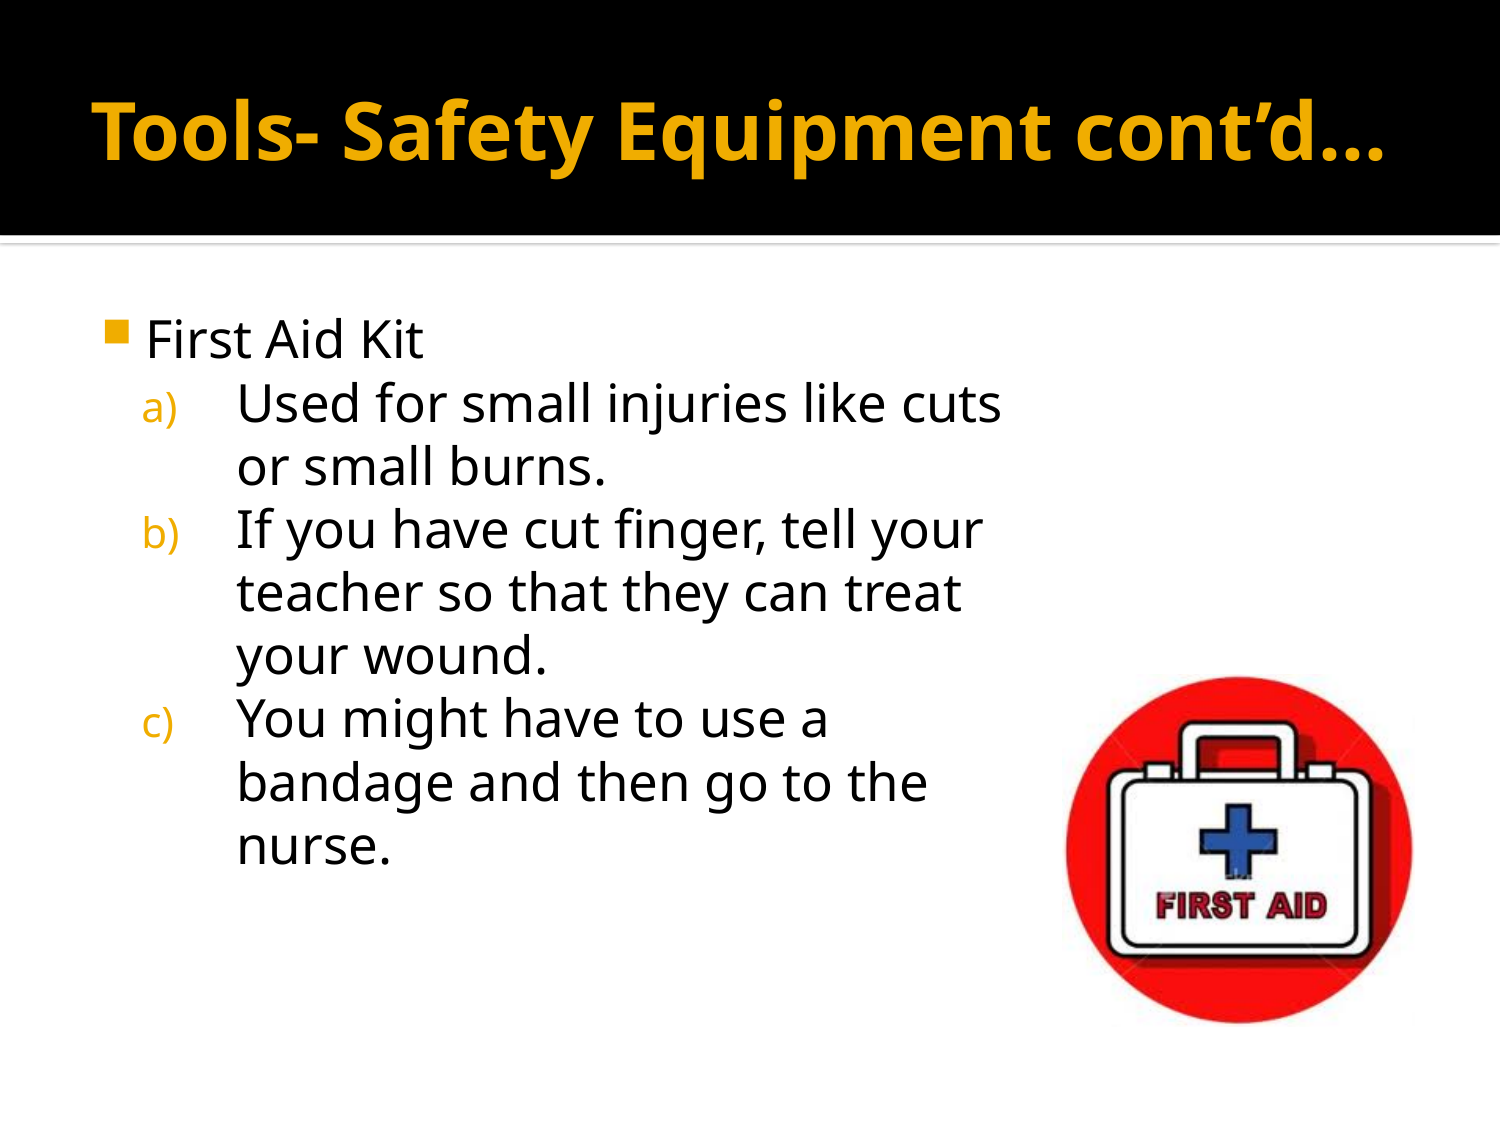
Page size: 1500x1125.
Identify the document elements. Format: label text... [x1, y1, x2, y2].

title Tools- Safety Equipment cont’d… [75, 25, 1425, 231]
picture [1062, 674, 1415, 1027]
list First Aid Kit Used for small injuries like cuts or small burns. If you have cut finger, tell your teacher so that they can treat your wound. You might have to use a bandage and then go to the nurse. [75, 291, 1050, 888]
